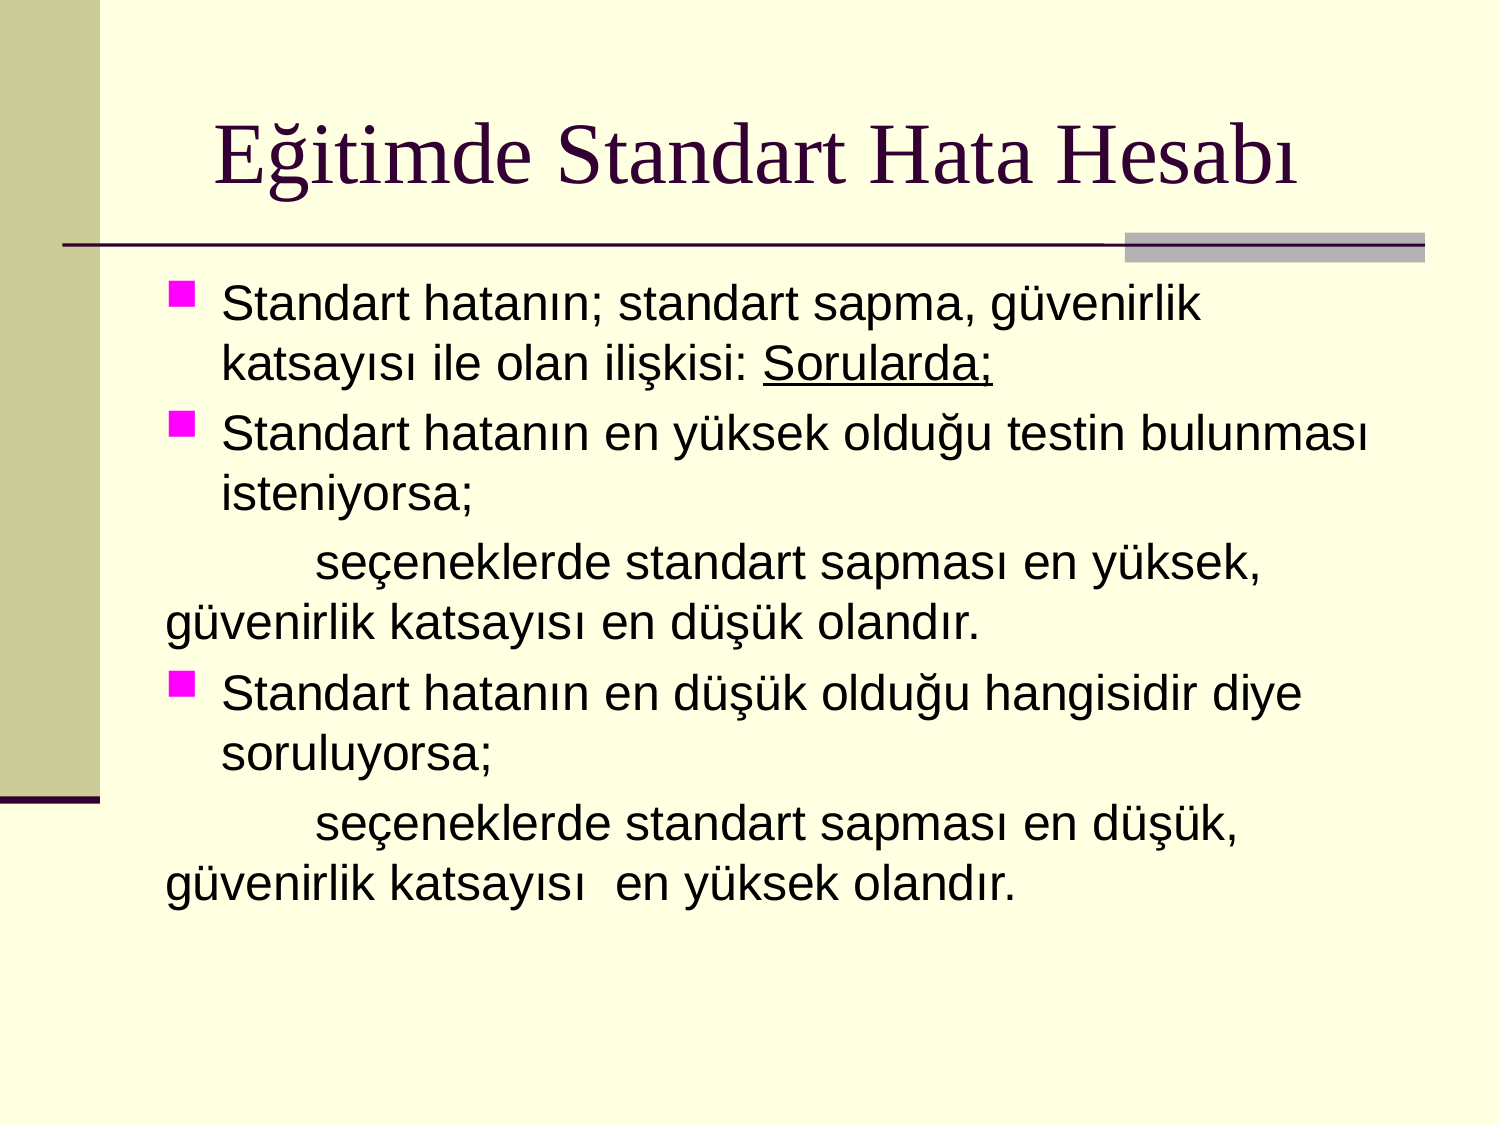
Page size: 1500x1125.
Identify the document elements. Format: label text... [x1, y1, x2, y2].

title Eğitimde Standart Hata Hesabı [125, 54, 1388, 243]
list Standart hatanın; standart sapma, güvenirlik katsayısı ile olan ilişkisi: Sorularda; Standart hatanın en yüksek olduğu testin bulunması isteniyorsa; seçeneklerde standart sapması en yüksek, güvenirlik katsayısı en düşük olandır. Standart hatanın en düşük olduğu hangisidir diye soruluyorsa; seçeneklerde standart sapması en düşük, güvenirlik katsayısı en yüksek olandır. [150, 262, 1425, 1006]
